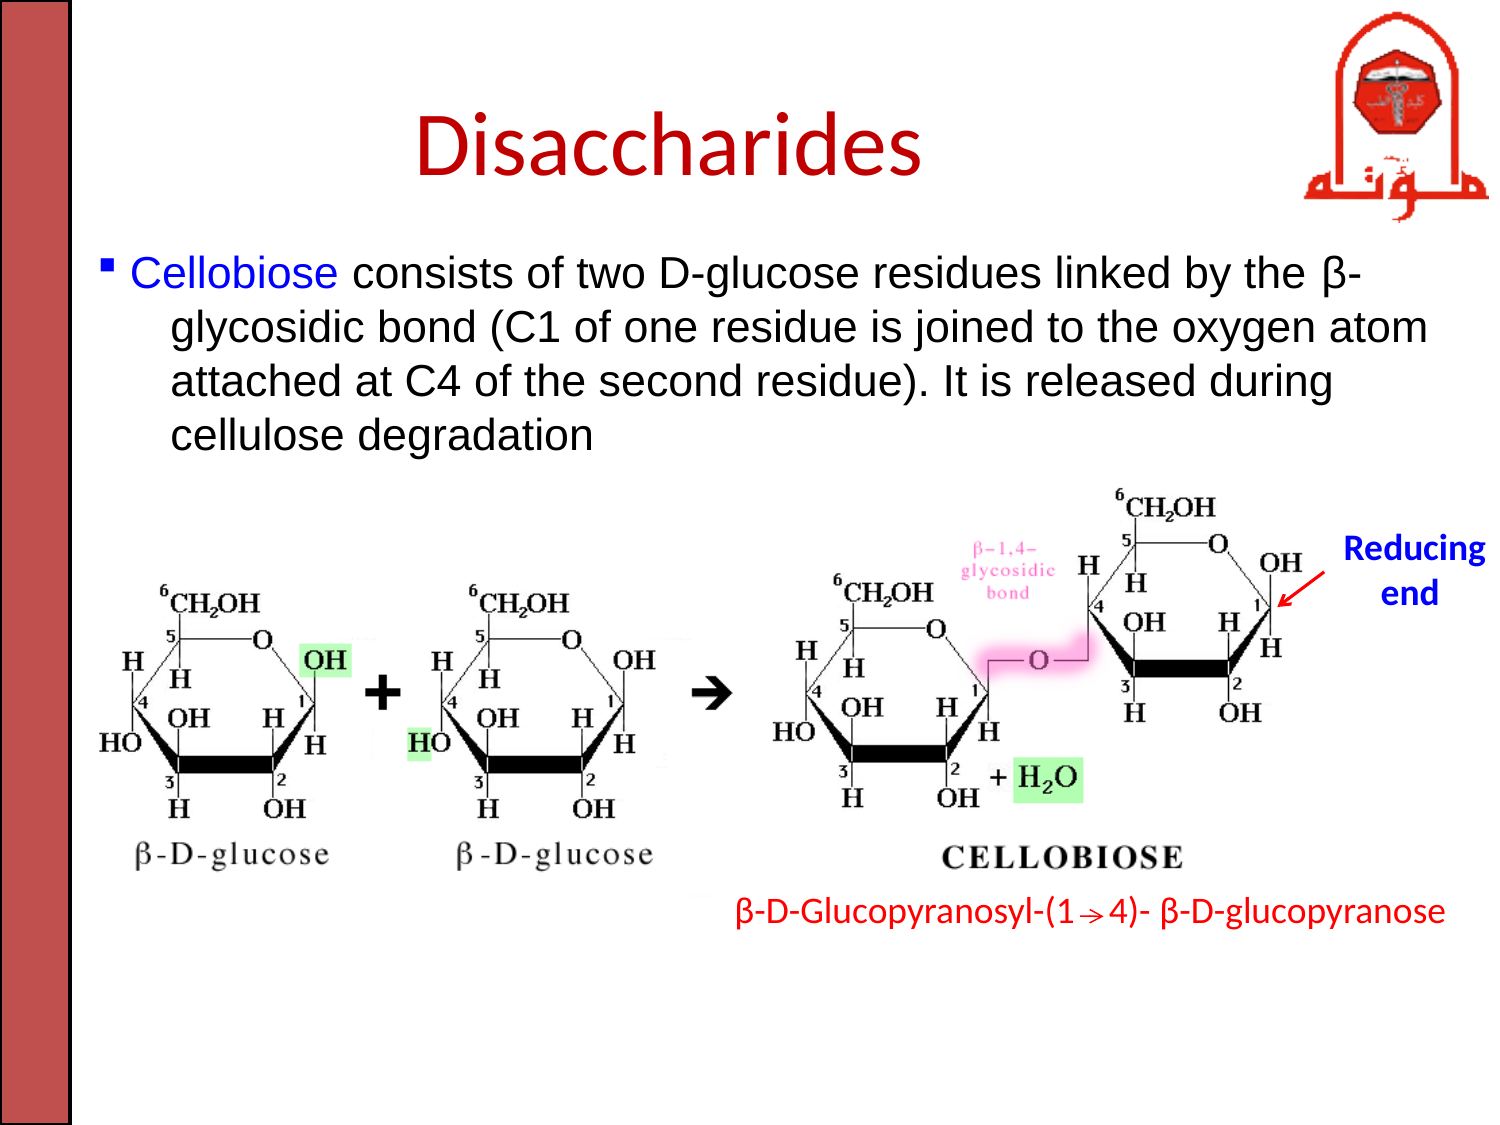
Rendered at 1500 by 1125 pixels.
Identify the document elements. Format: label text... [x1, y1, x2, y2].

text_box Cellobiose consists of two D-glucose residues linked by the β-glycosidic bond (C1 of one residue is joined to the oxygen atom attached at C4 of the second residue). It is released during cellulose degradation [82, 187, 1454, 513]
picture [1300, 9, 1489, 223]
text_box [1277, 514, 1500, 622]
picture [81, 468, 1336, 898]
title Disaccharides [72, 45, 1295, 233]
text_box [0, 0, 72, 1125]
text_box β-D-Glucopyranosyl-(1 4)- β-D-glucopyranose [719, 878, 1462, 939]
